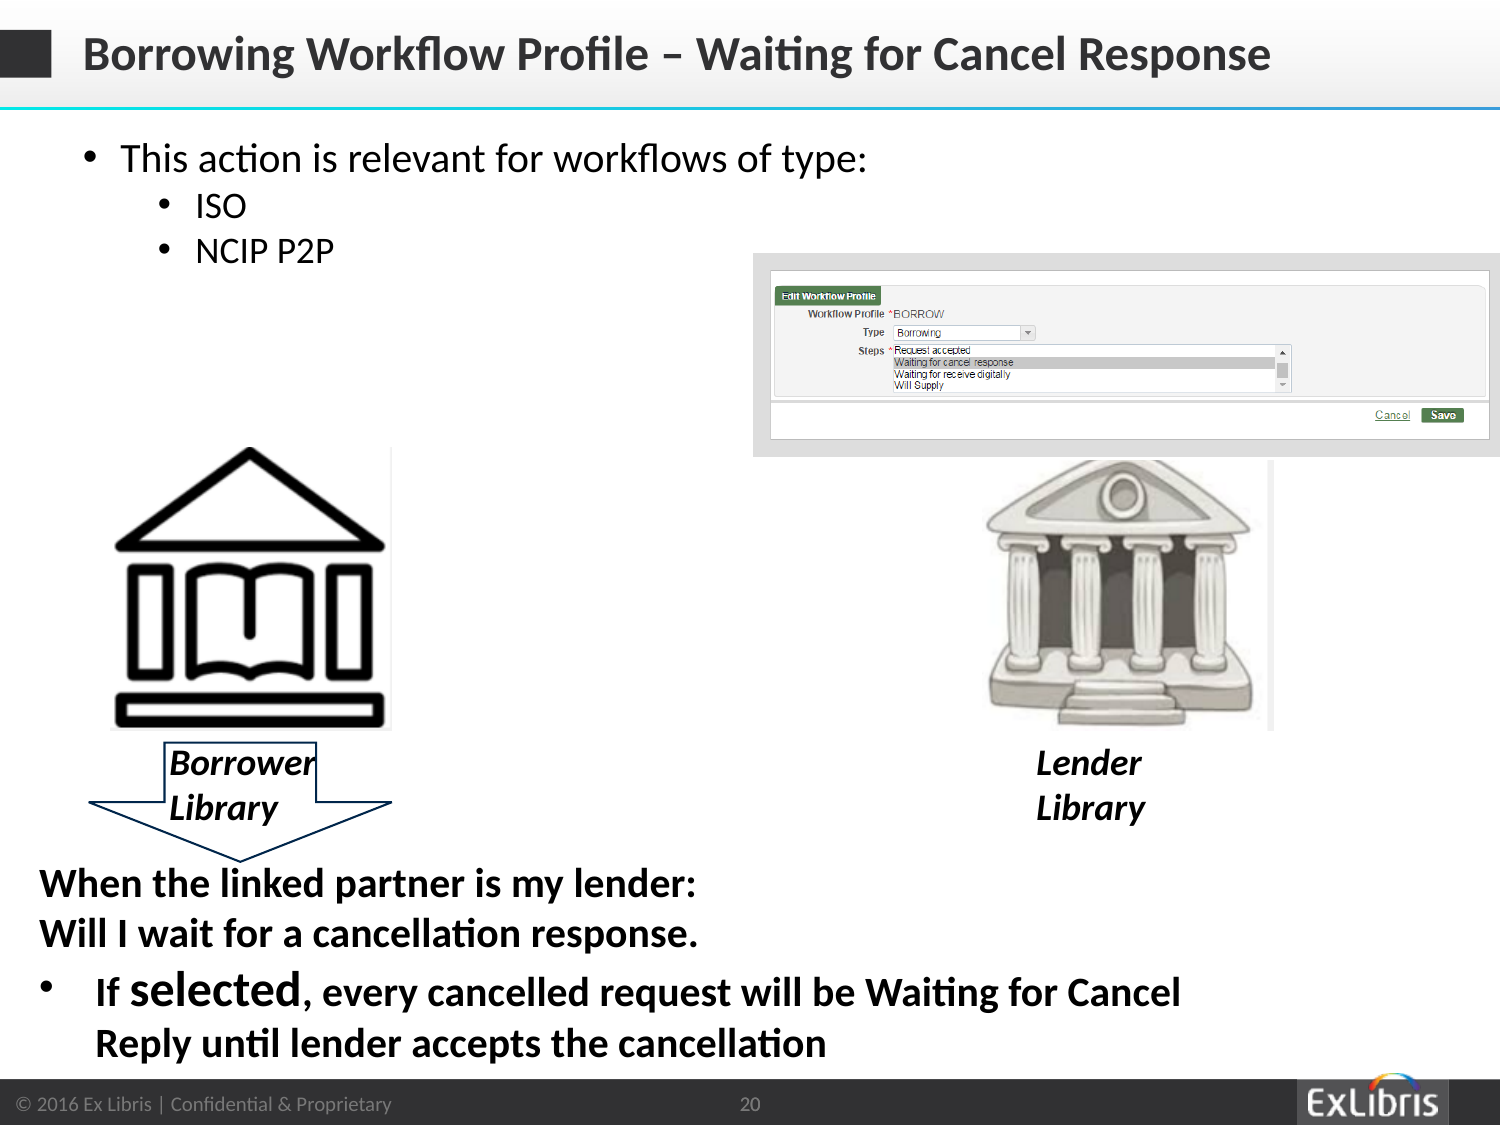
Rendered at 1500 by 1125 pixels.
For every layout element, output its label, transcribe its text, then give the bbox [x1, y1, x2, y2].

text_box Borrower Library [312, 814, 368, 836]
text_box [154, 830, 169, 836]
picture [1308, 1073, 1438, 1122]
list This action is relevant for workflows of type: ISO NCIP P2P [67, 123, 1427, 390]
picture [110, 447, 392, 731]
text_box [88, 741, 393, 863]
text_box Borrower Library [154, 731, 368, 801]
text_box Lender Library [1021, 731, 1235, 836]
text_box When the linked partner is my lender: Will I wait for a cancellation response. If selected, every cancelled request will be Waiting for Cancel Reply until lender accepts the cancellation [24, 848, 1235, 1074]
text_box 20 [662, 1074, 838, 1125]
text_box Borrowing Workflow Profile – Waiting for Cancel Response [67, 3, 1427, 107]
picture [747, 250, 1500, 731]
